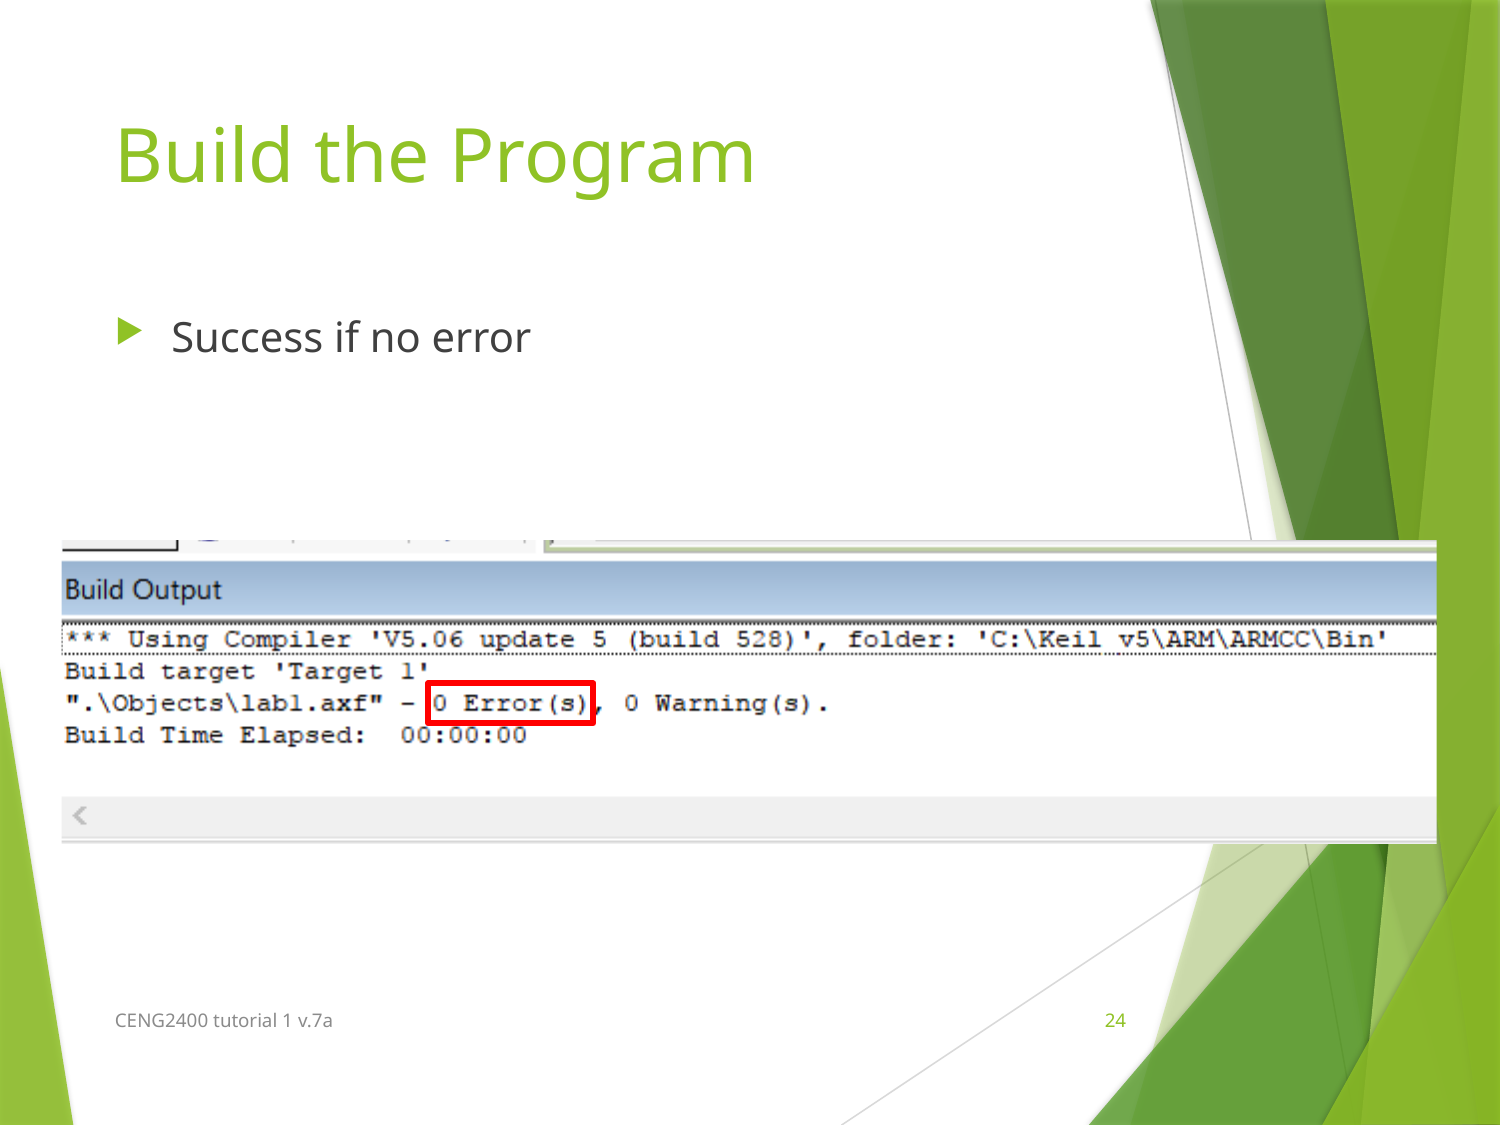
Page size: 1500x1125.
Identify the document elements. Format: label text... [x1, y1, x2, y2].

list Success if no error [99, 303, 1190, 437]
title Build the Program [99, 99, 1142, 303]
footer CENG2400 tutorial 1 v.7a [99, 991, 859, 1051]
slide_number 24 [1057, 991, 1142, 1051]
picture [61, 539, 1438, 844]
